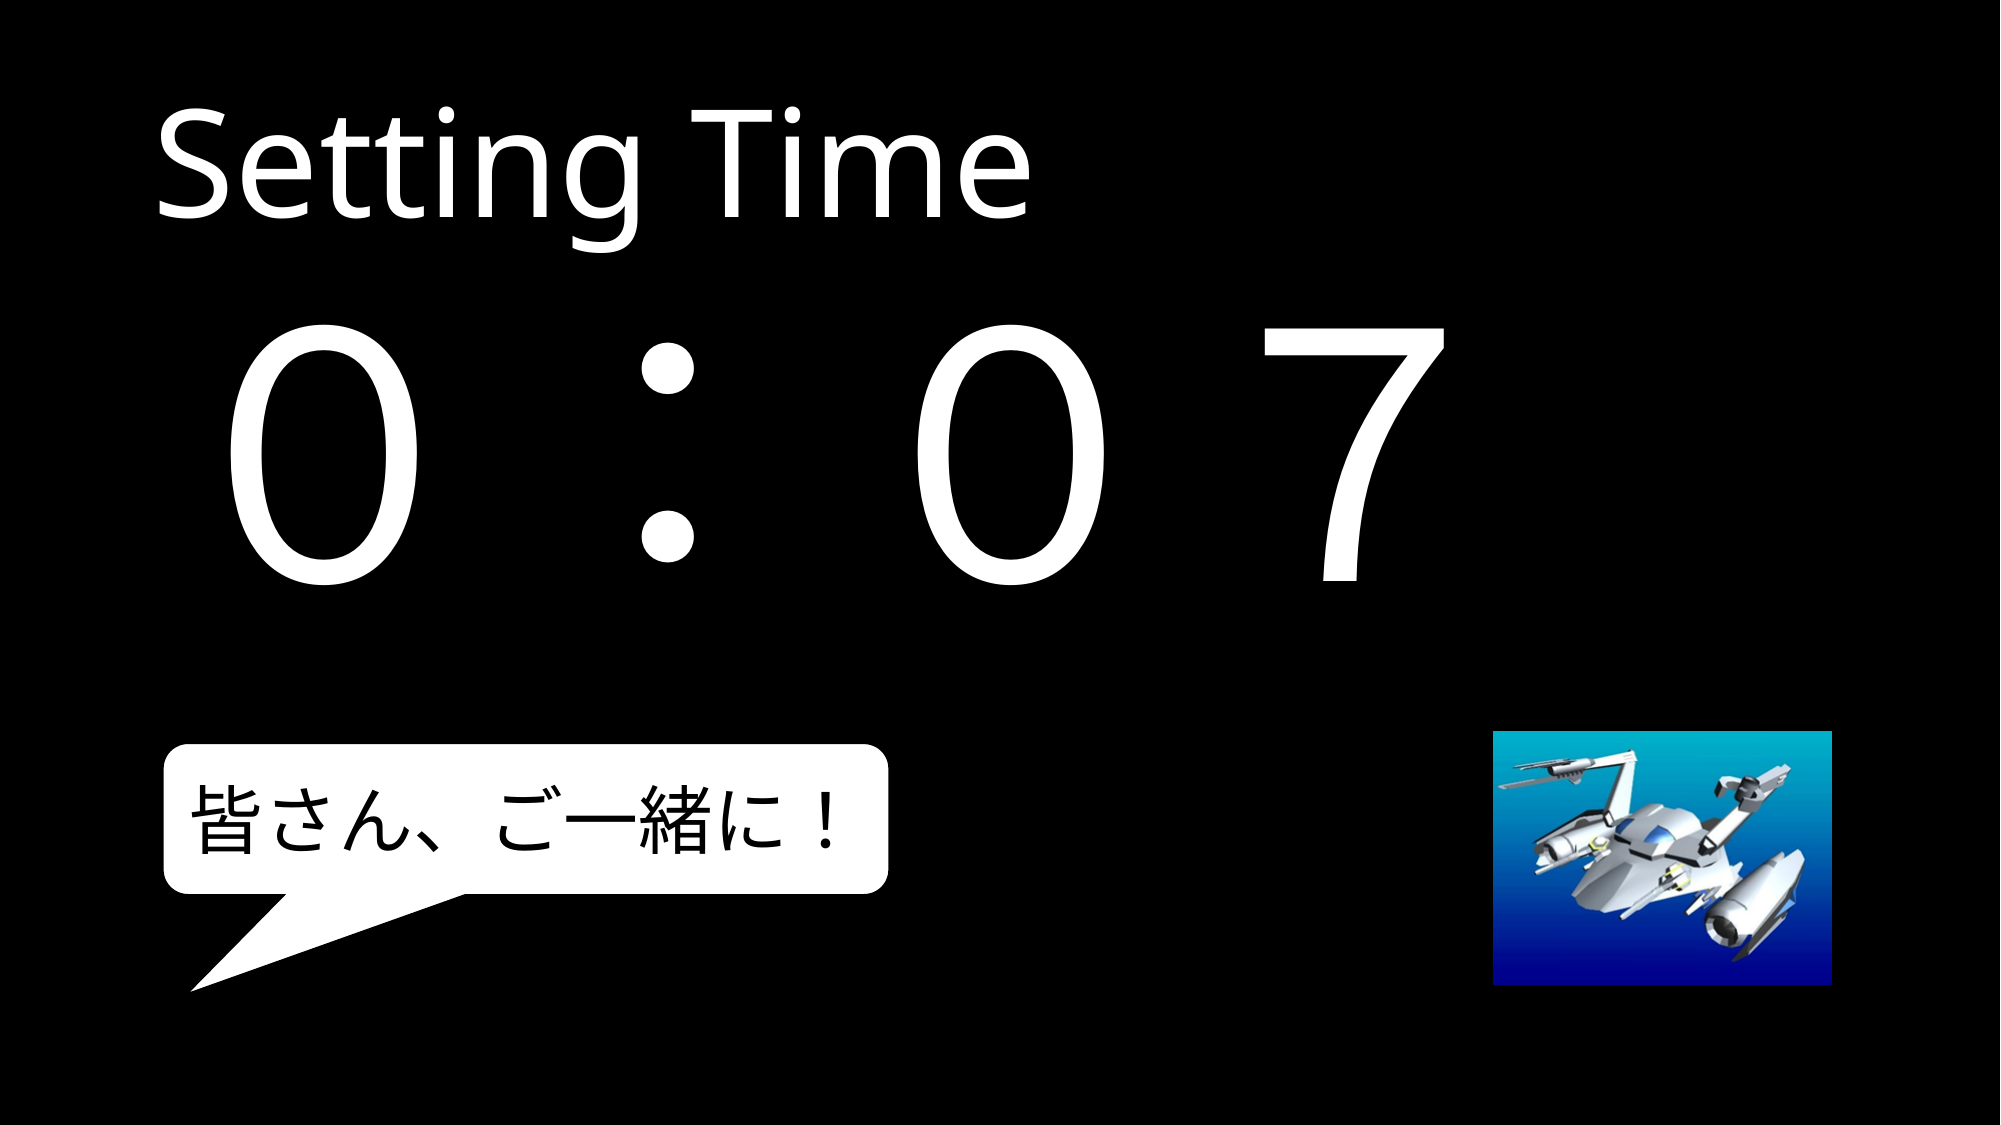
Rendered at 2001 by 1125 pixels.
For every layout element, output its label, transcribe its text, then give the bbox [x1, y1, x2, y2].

list ０：０７ [137, 277, 1610, 806]
picture [1493, 731, 1832, 985]
title Setting Time [137, 59, 1863, 278]
text_box 皆さん、ご一緒に！ [161, 741, 891, 996]
